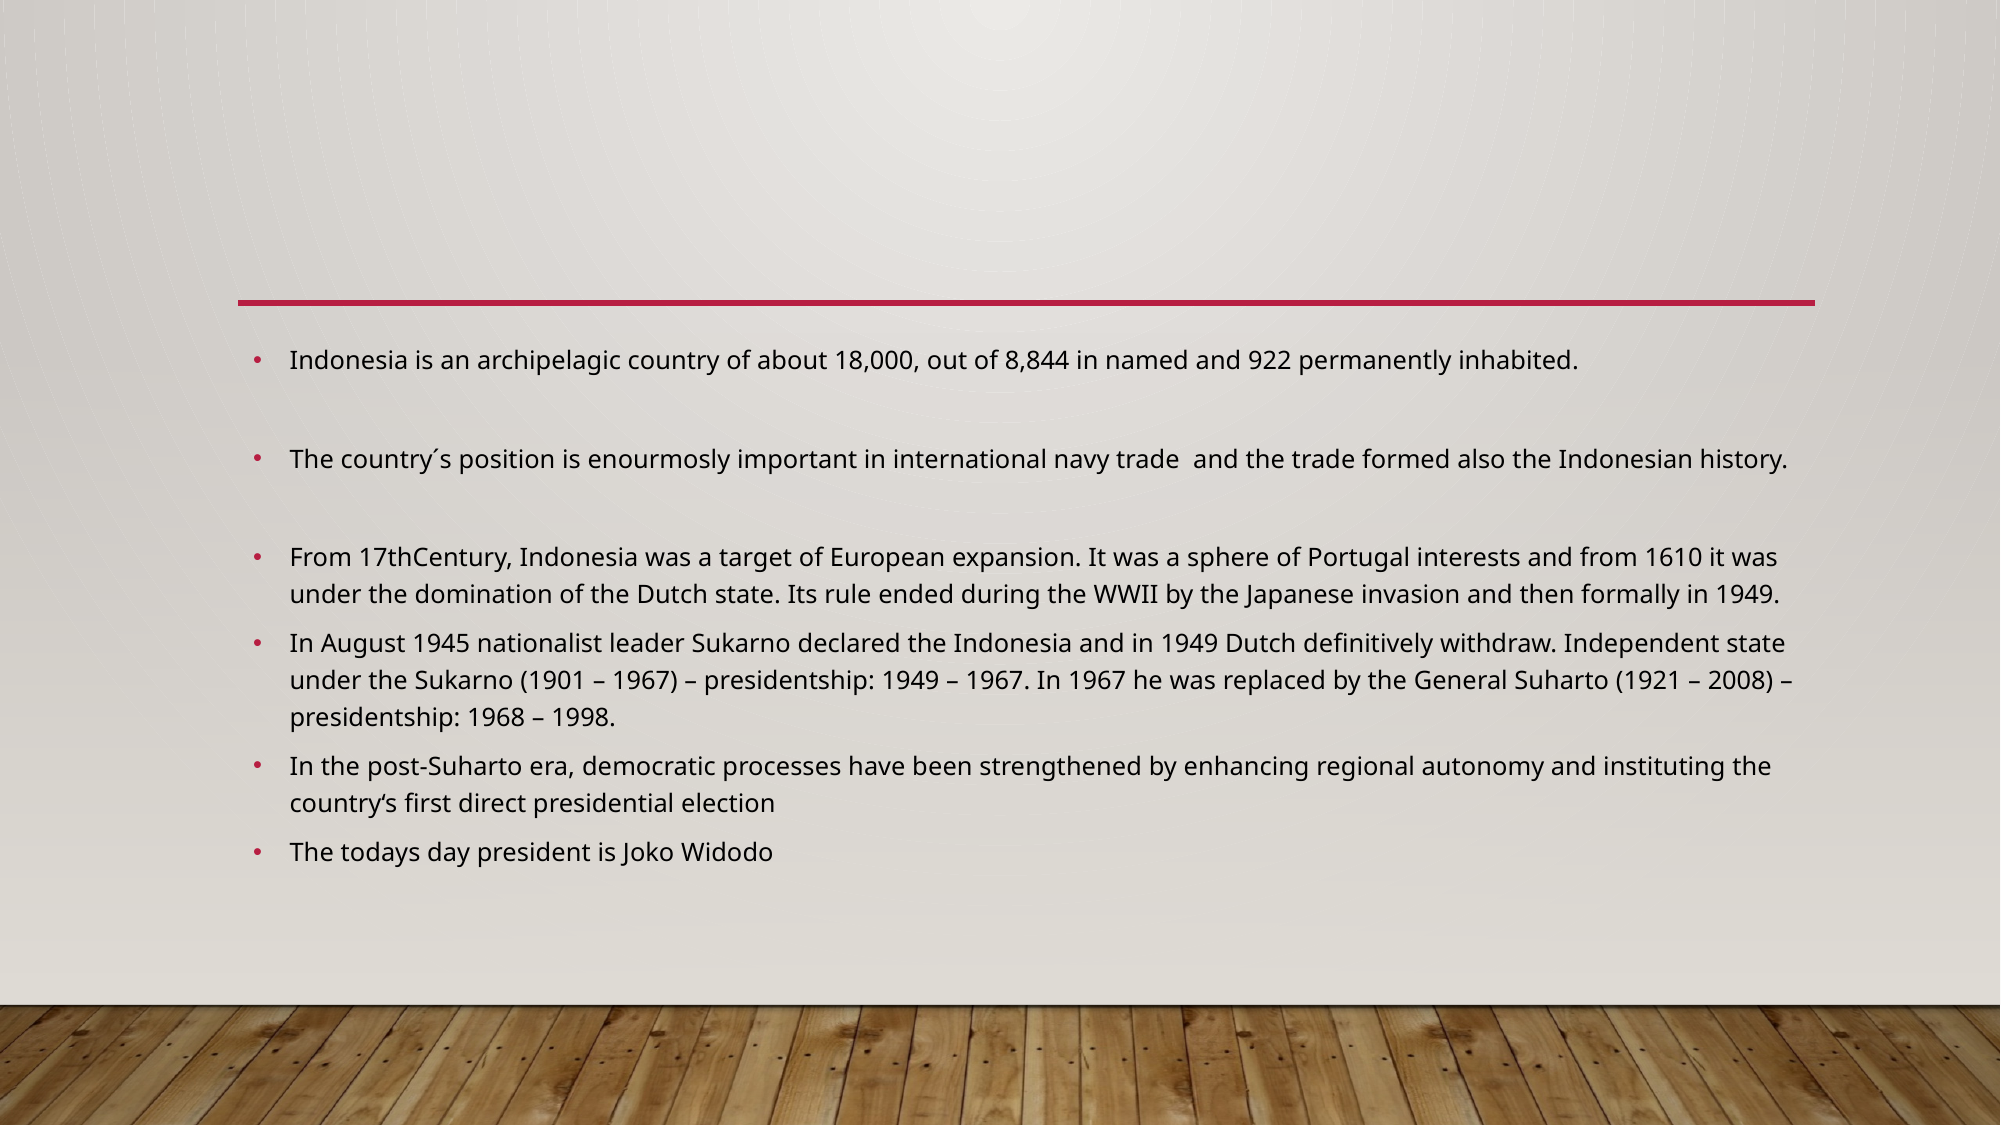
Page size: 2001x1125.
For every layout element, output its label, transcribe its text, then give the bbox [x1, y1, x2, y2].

list Indonesia is an archipelagic country of about 18,000, out of 8,844 in named and 922 permanently inhabited. The country´s position is enourmosly important in international navy trade and the trade formed also the Indonesian history. From 17thCentury, Indonesia was a target of European expansion. It was a sphere of Portugal interests and from 1610 it was under the domination of the Dutch state. Its rule ended during the WWII by the Japanese invasion and then formally in 1949. In August 1945 nationalist leader Sukarno declared the Indonesia and in 1949 Dutch definitively withdraw. Independent state under the Sukarno (1901 – 1967) – presidentship: 1949 – 1967. In 1967 he was replaced by the General Suharto (1921 – 2008) – presidentship: 1968 – 1998. In the post-Suharto era, democratic processes have been strengthened by enhancing regional autonomy and instituting the country‘s first direct presidential election The todays day president is Joko Widodo [238, 330, 1814, 897]
picture [0, 1005, 2000, 1125]
